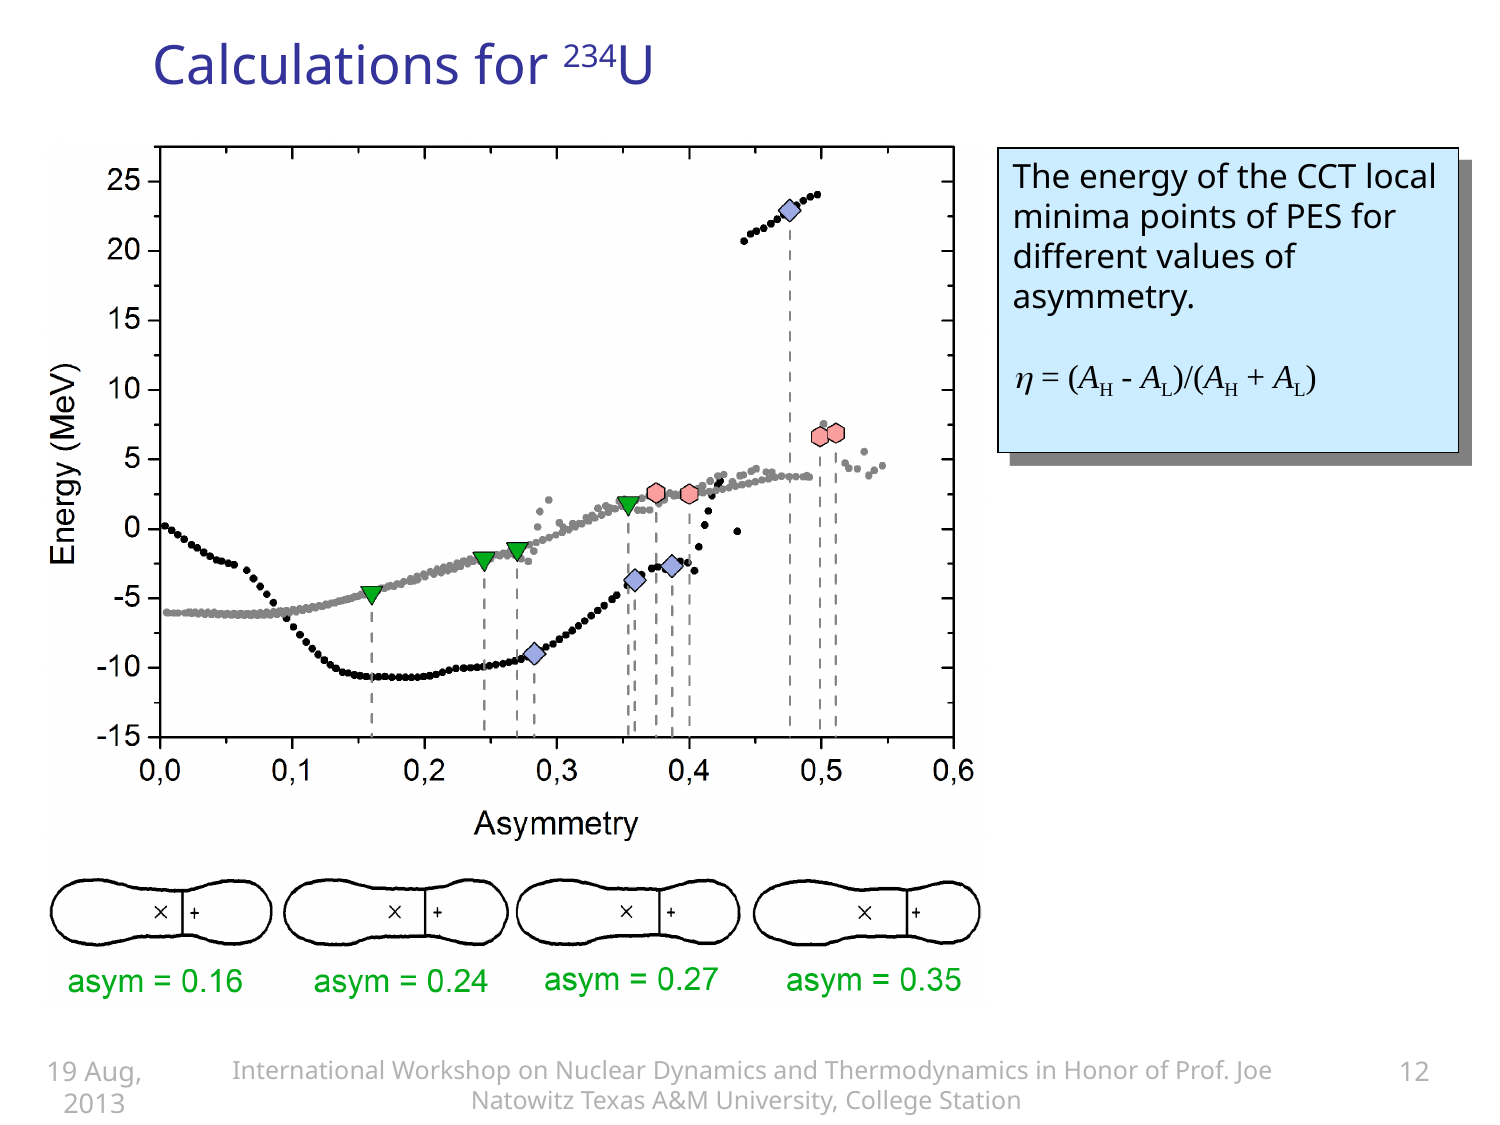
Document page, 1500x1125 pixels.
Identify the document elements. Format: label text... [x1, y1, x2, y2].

picture [40, 136, 986, 1008]
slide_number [17, 1046, 172, 1125]
title Calculations for 234U [137, 24, 1276, 101]
footer International Workshop on Nuclear Dynamics and Thermodynamics in Honor of Prof. Joe Natowitz Texas A&M University, College Station [182, 1046, 1318, 1107]
slide_number 12 [1328, 1046, 1500, 1125]
text_box The energy of the CCT local minima points of PES for different values of asymmetry.  = (AH - AL)/(AH + AL) [998, 147, 1459, 453]
